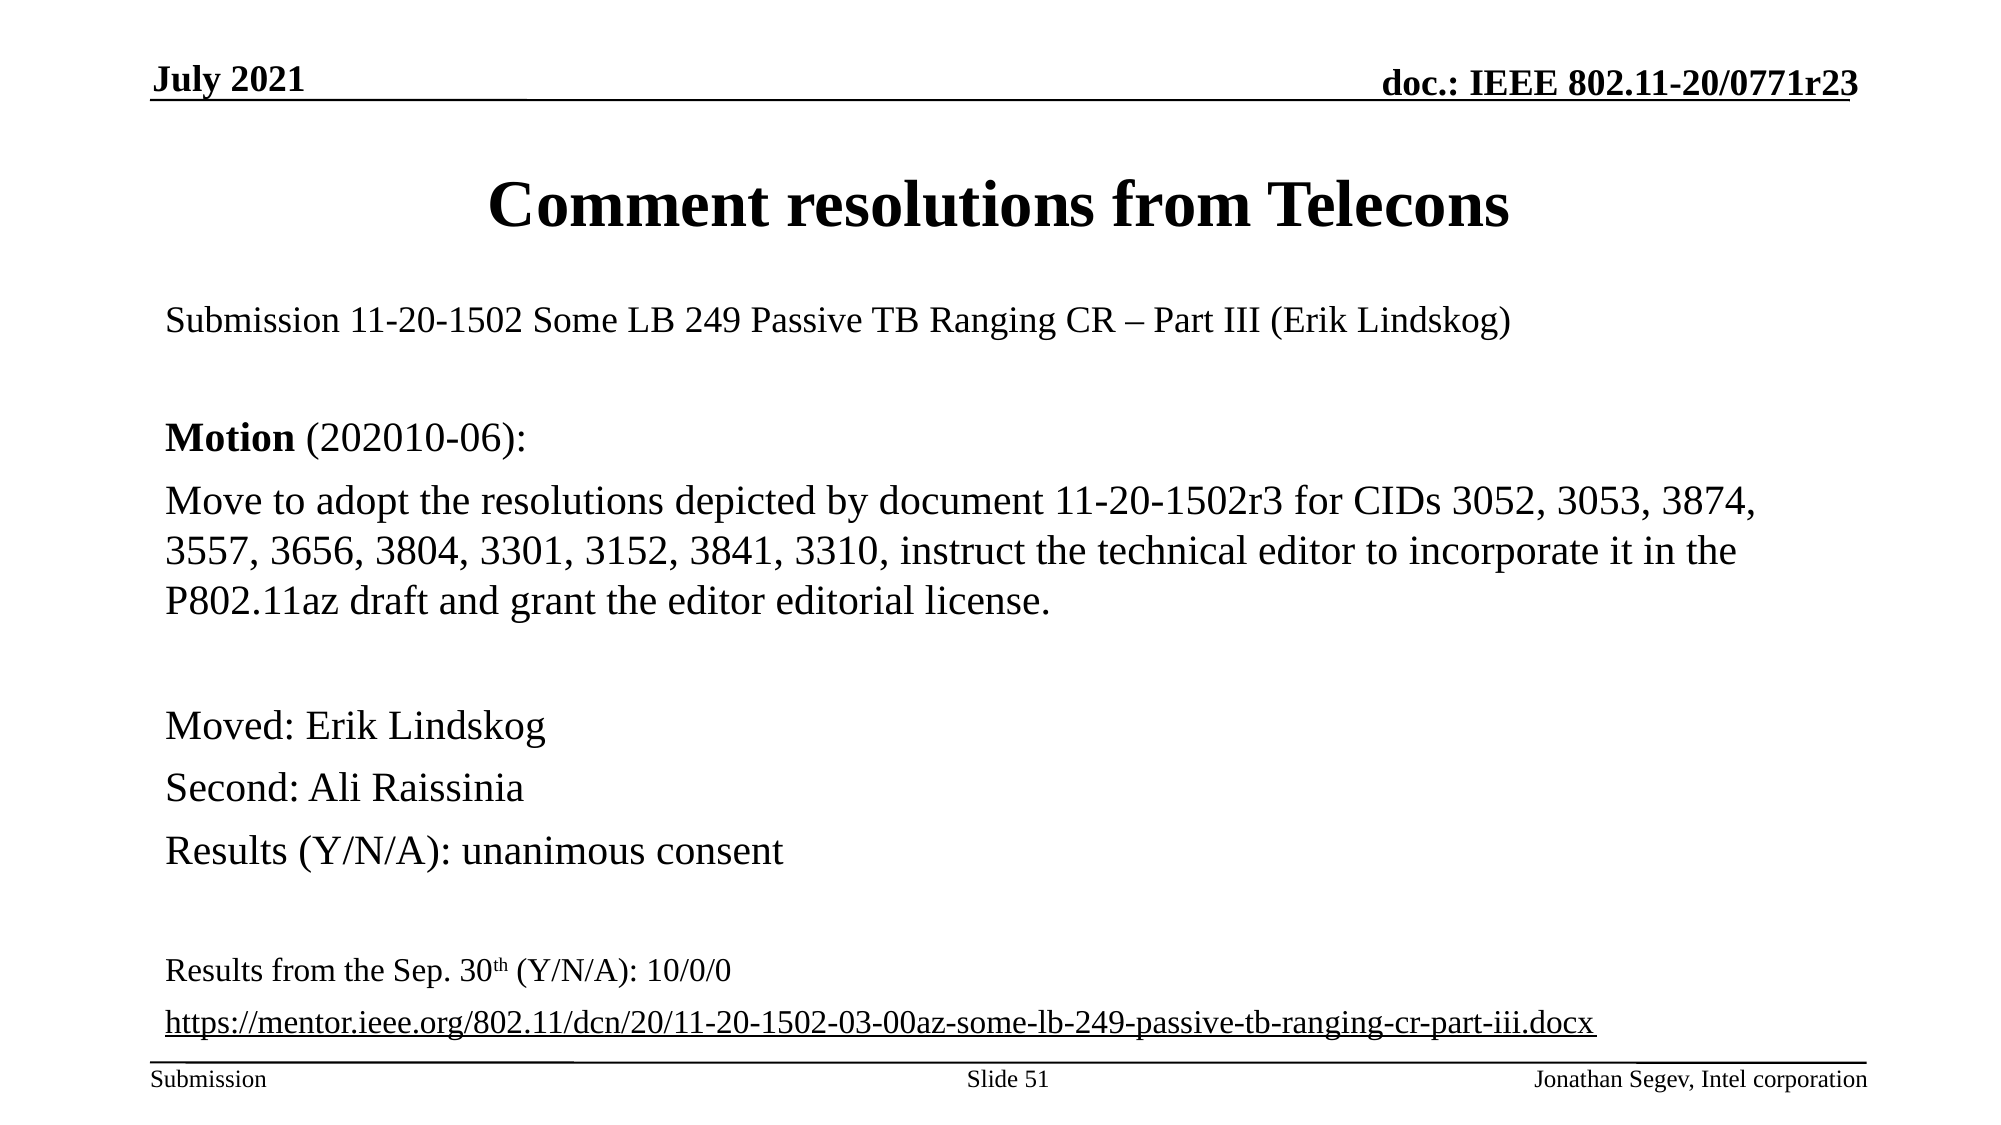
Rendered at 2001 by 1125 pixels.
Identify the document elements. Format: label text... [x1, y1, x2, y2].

slide_number Slide 51 [950, 1061, 1067, 1123]
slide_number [152, 54, 563, 100]
title Comment resolutions from Telecons [149, 112, 1850, 286]
footer Jonathan Segev, Intel corporation [1171, 1061, 1869, 1093]
list Submission 11-20-1502 Some LB 249 Passive TB Ranging CR – Part III (Erik Lindskog) Motion (202010-06): Move to adopt the resolutions depicted by document 11-20-1502r3 for CIDs 3052, 3053, 3874, 3557, 3656, 3804, 3301, 3152, 3841, 3310, instruct the technical editor to incorporate it in the P802.11az draft and grant the editor editorial license. Moved: Erik Lindskog Second: Ali Raissinia Results (Y/N/A): unanimous consent Results from the Sep. 30th (Y/N/A): 10/0/0 https://mentor.ieee.org/802.11/dcn/20/11-20-1502-03-00az-some-lb-249-passive-tb-ranging-cr-part-iii.docx [149, 286, 1850, 1000]
